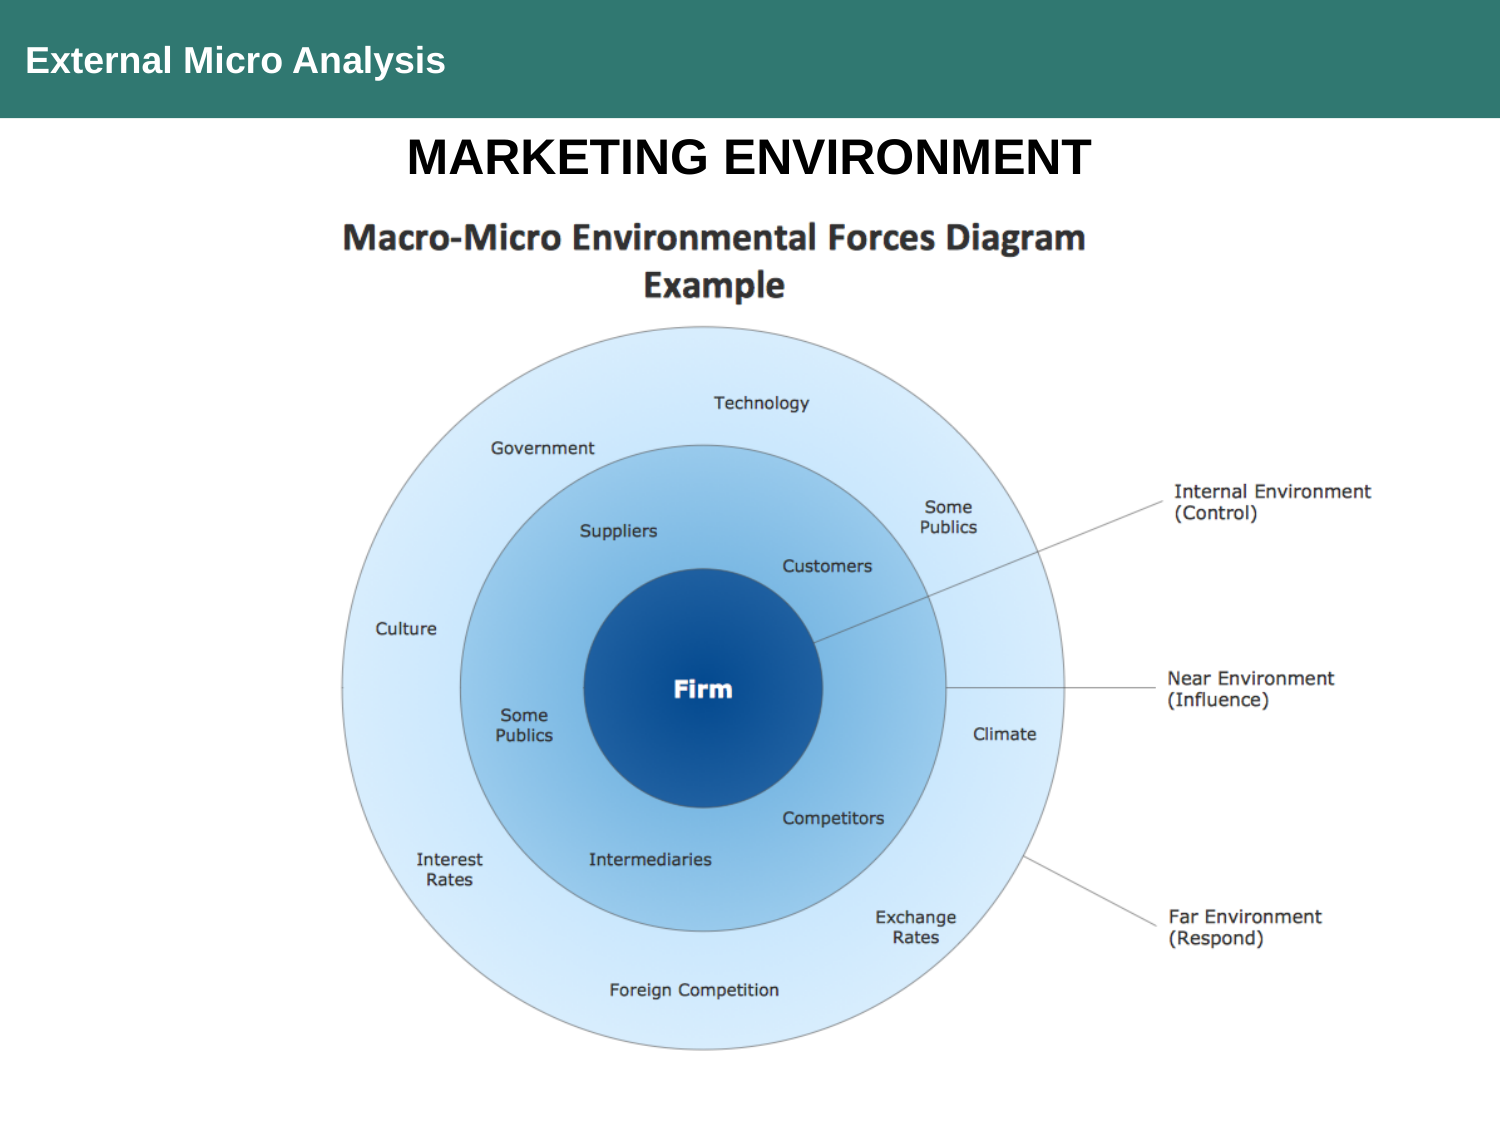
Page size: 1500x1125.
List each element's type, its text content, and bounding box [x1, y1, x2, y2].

picture [55, 193, 1403, 1071]
text_box External Micro Analysis [0, 0, 1500, 120]
text_box MARKETING ENVIRONMENT [55, 117, 1444, 193]
